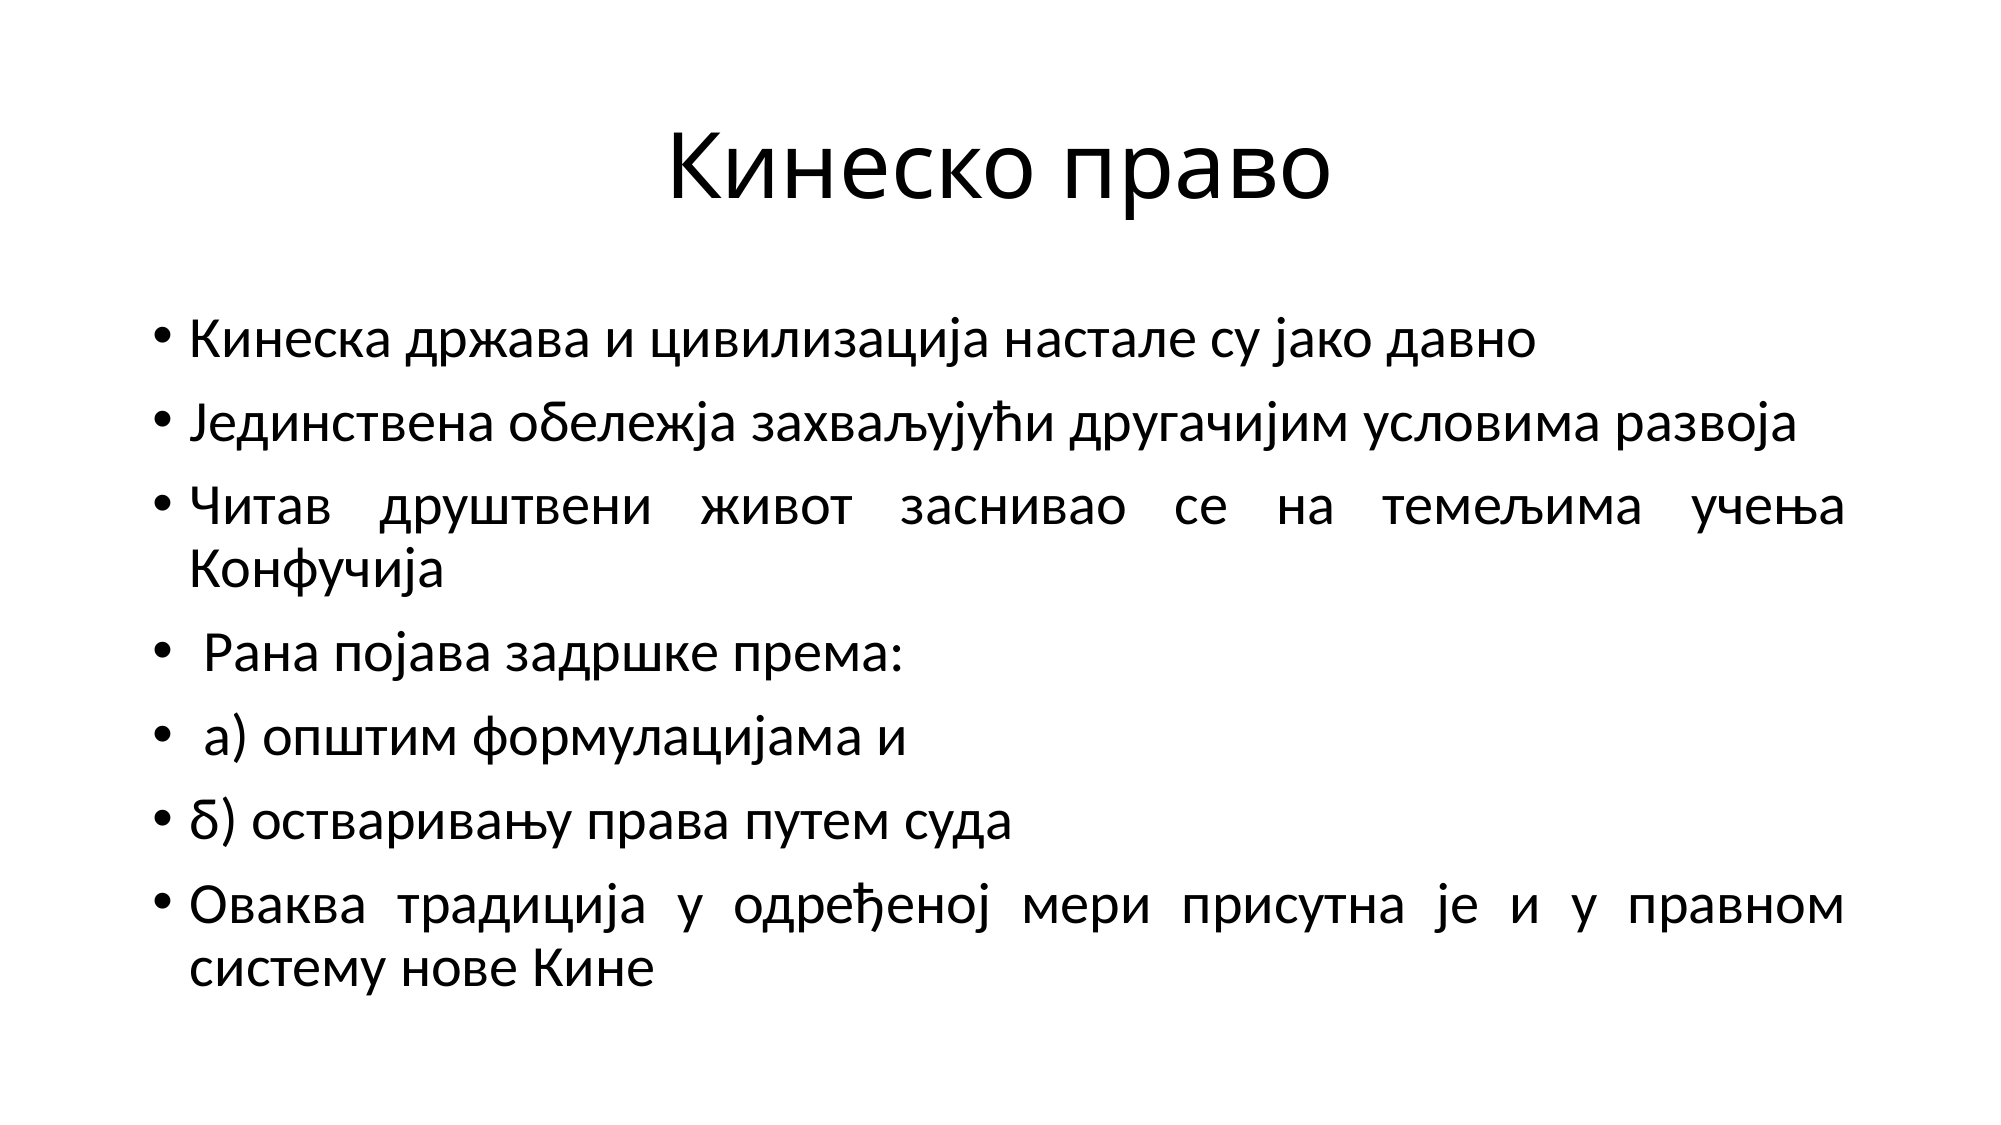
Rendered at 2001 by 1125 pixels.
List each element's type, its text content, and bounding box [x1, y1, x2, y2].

list Кинеска држава и цивилизација настале су јако давно Јединствена обележја захваљујући другачијим условима развоја Читав друштвени живот заснивао се на темељима учења Конфучија Рана појава задршке према: а) општим формулацијама и б) остваривању права путем суда Оваква традиција у одређеној мери присутна је и у правном систему нове Кине [137, 299, 1863, 1014]
title Кинеско право [137, 59, 1863, 278]
